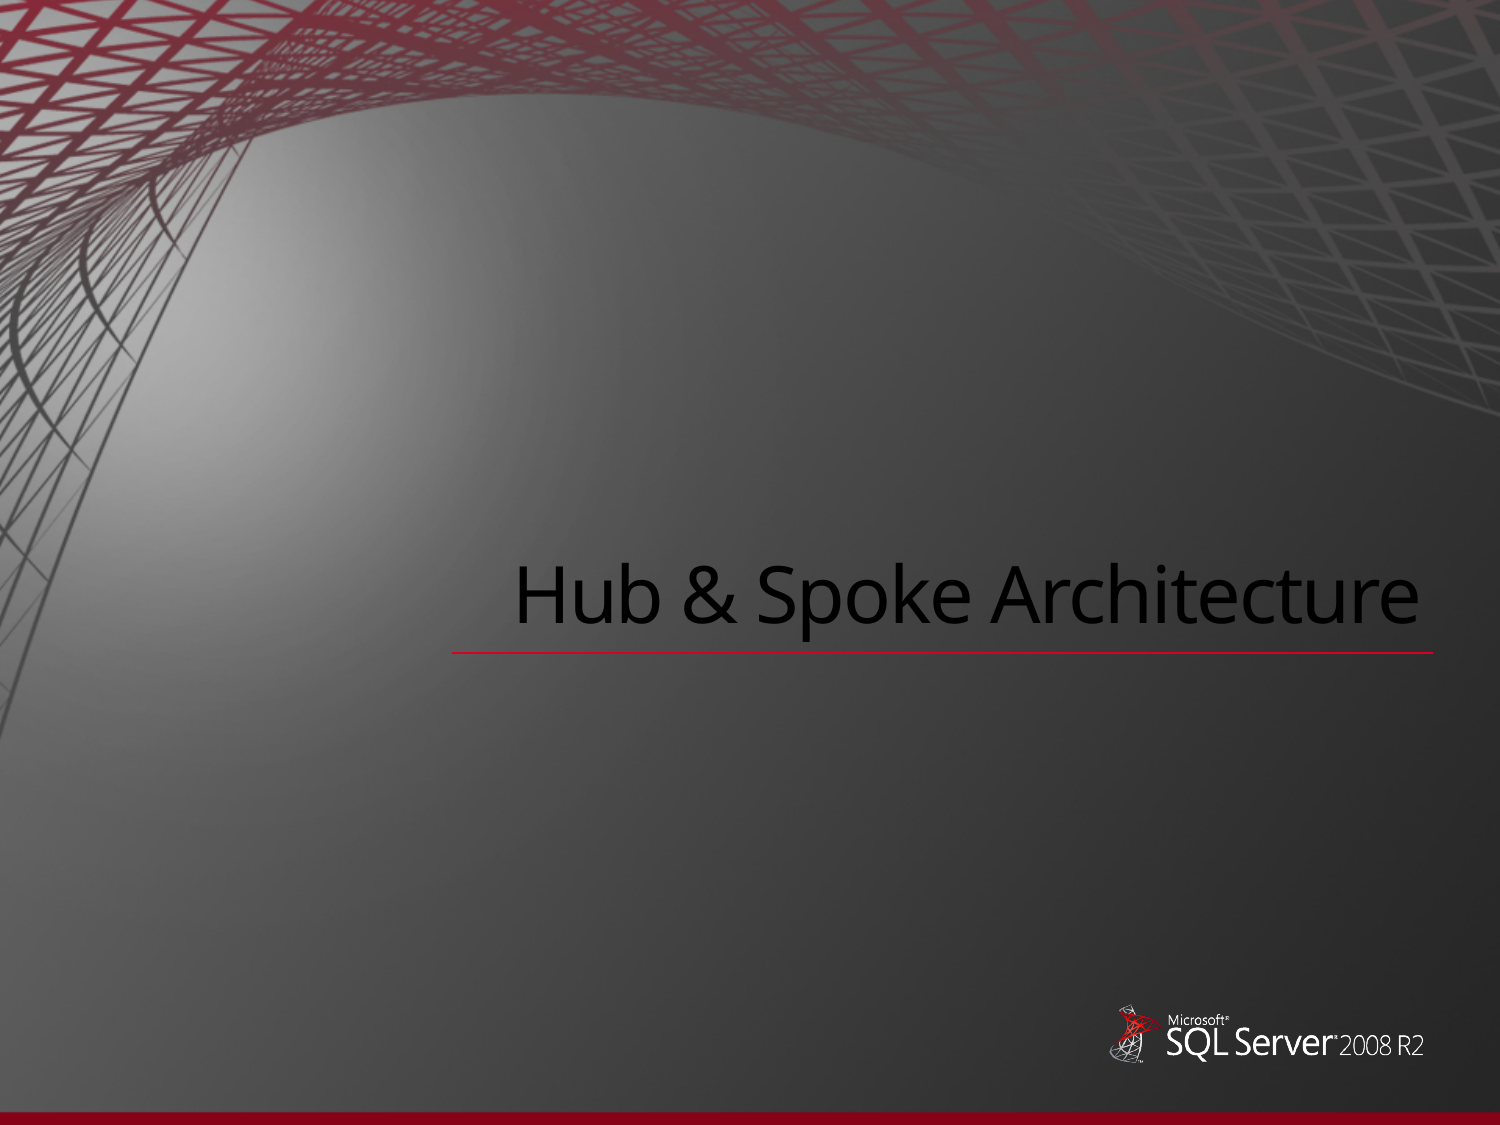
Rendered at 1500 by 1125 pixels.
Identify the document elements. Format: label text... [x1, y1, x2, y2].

title Hub & Spoke Architecture [451, 453, 1423, 641]
picture [0, 0, 1500, 1125]
